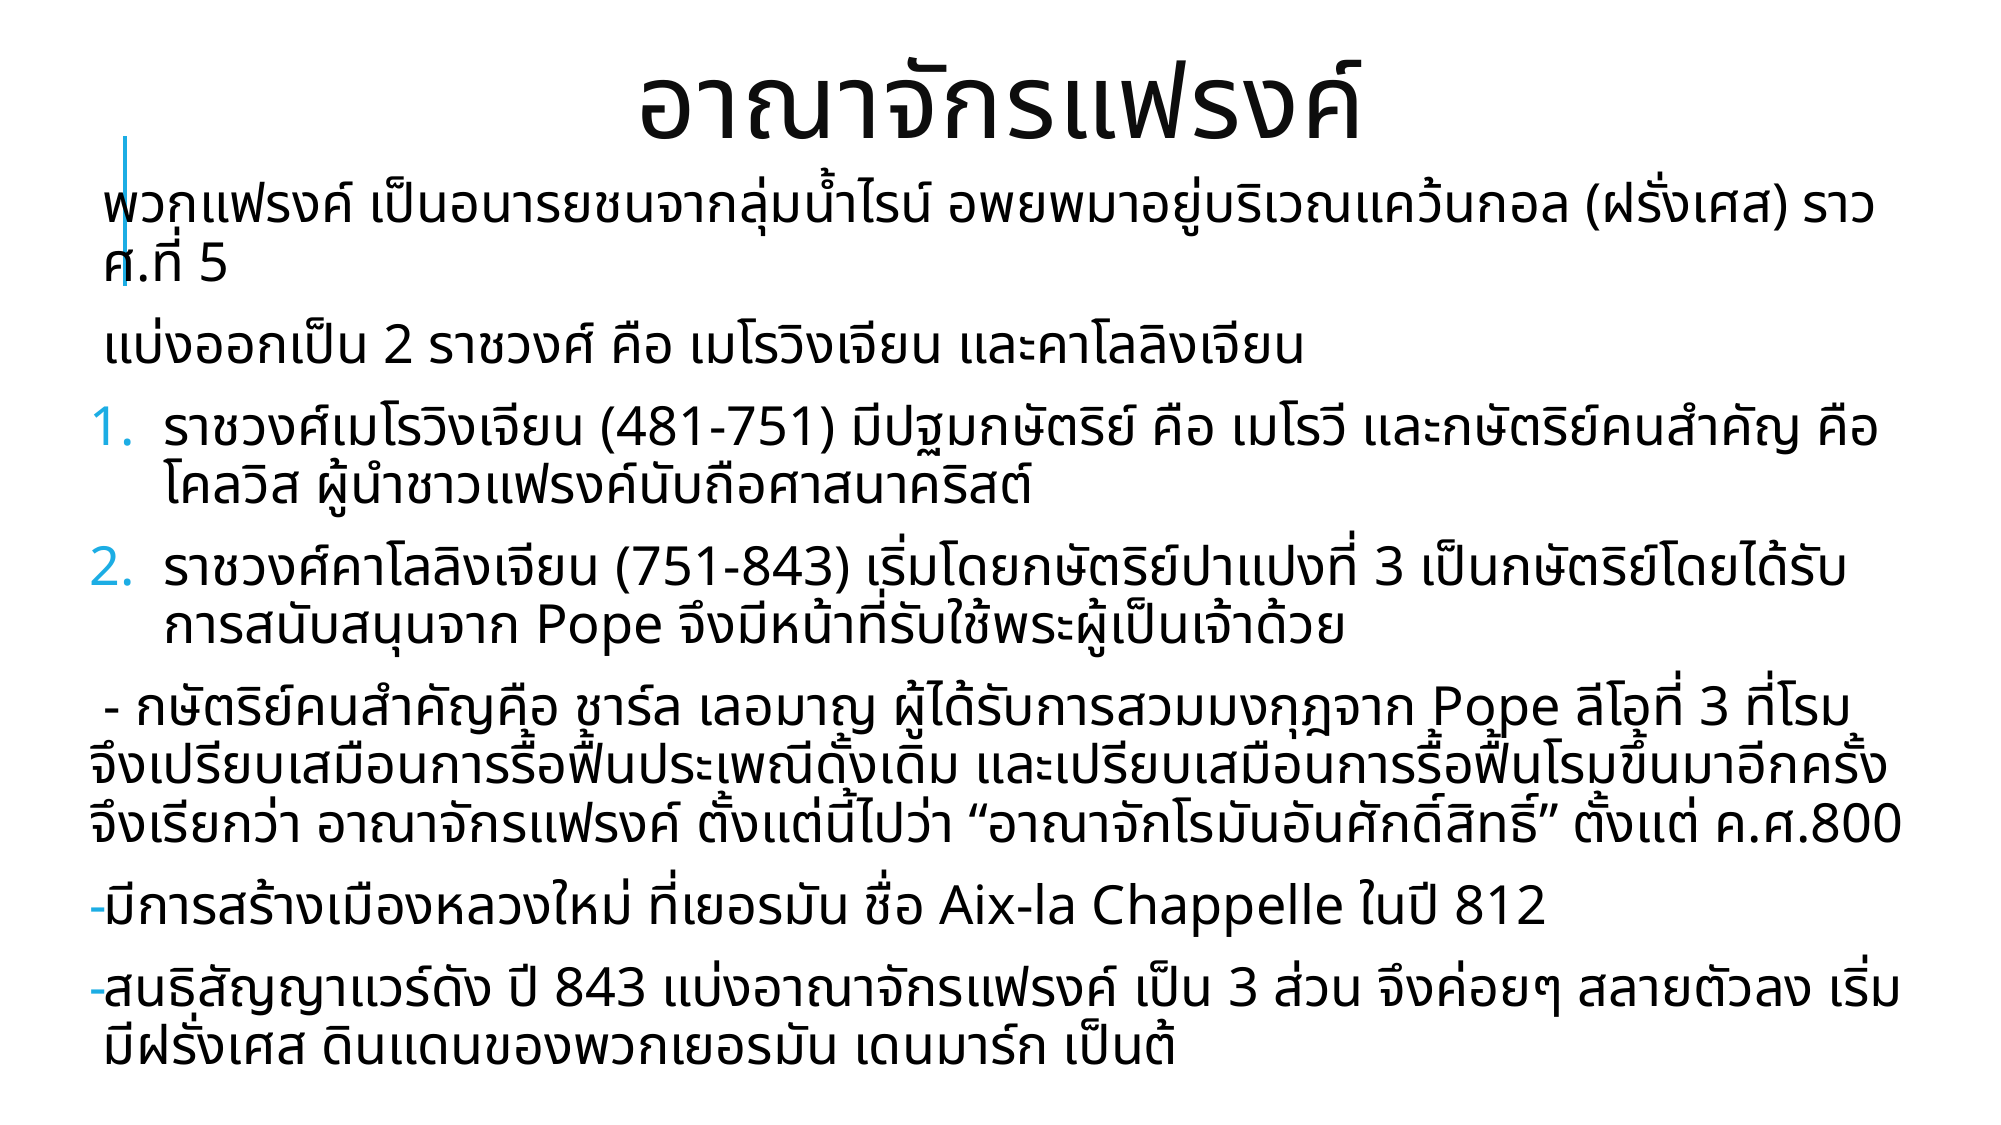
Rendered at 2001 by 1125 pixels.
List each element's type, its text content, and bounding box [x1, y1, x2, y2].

title อาณาจักรแฟรงค์ [138, 0, 1864, 168]
list พวกแฟรงค์ เป็นอนารยชนจากลุ่มน้ำไรน์ อพยพมาอยู่บริเวณแคว้นกอล (ฝรั่งเศส) ราว ศ.ที่ 5 แบ่งออกเป็น 2 ราชวงศ์ คือ เมโรวิงเจียน และคาโลลิงเจียน ราชวงศ์เมโรวิงเจียน (481-751) มีปฐมกษัตริย์ คือ เมโรวี และกษัตริย์คนสำคัญ คือ โคลวิส ผู้นำชาวแฟรงค์นับถือศาสนาคริสต์ ราชวงศ์คาโลลิงเจียน (751-843) เริ่มโดยกษัตริย์ปาแปงที่ 3 เป็นกษัตริย์โดยได้รับการสนับสนุนจาก Pope จึงมีหน้าที่รับใช้พระผู้เป็นเจ้าด้วย - กษัตริย์คนสำคัญคือ ชาร์ล เลอมาญ ผู้ได้รับการสวมมงกุฎจาก Pope ลีโอที่ 3 ที่โรม จึงเปรียบเสมือนการรื้อฟื้นประเพณีดั้งเดิม และเปรียบเสมือนการรื้อฟื้นโรมขึ้นมาอีกครั้ง จึงเรียกว่า อาณาจักรแฟรงค์ ตั้งแต่นี้ไปว่า “อาณาจักโรมันอันศักดิ์สิทธิ์” ตั้งแต่ ค.ศ.800 มีการสร้างเมืองหลวงใหม่ ที่เยอรมัน ชื่อ Aix-la Chappelle ในปี 812 สนธิสัญญาแวร์ดัง ปี 843 แบ่งอาณาจักรแฟรงค์ เป็น 3 ส่วน จึงค่อยๆ สลายตัวลง เริ่มมีฝรั่งเศส ดินแดนของพวกเยอรมัน เดนมาร์ก เป็นต้ [82, 168, 1921, 1125]
